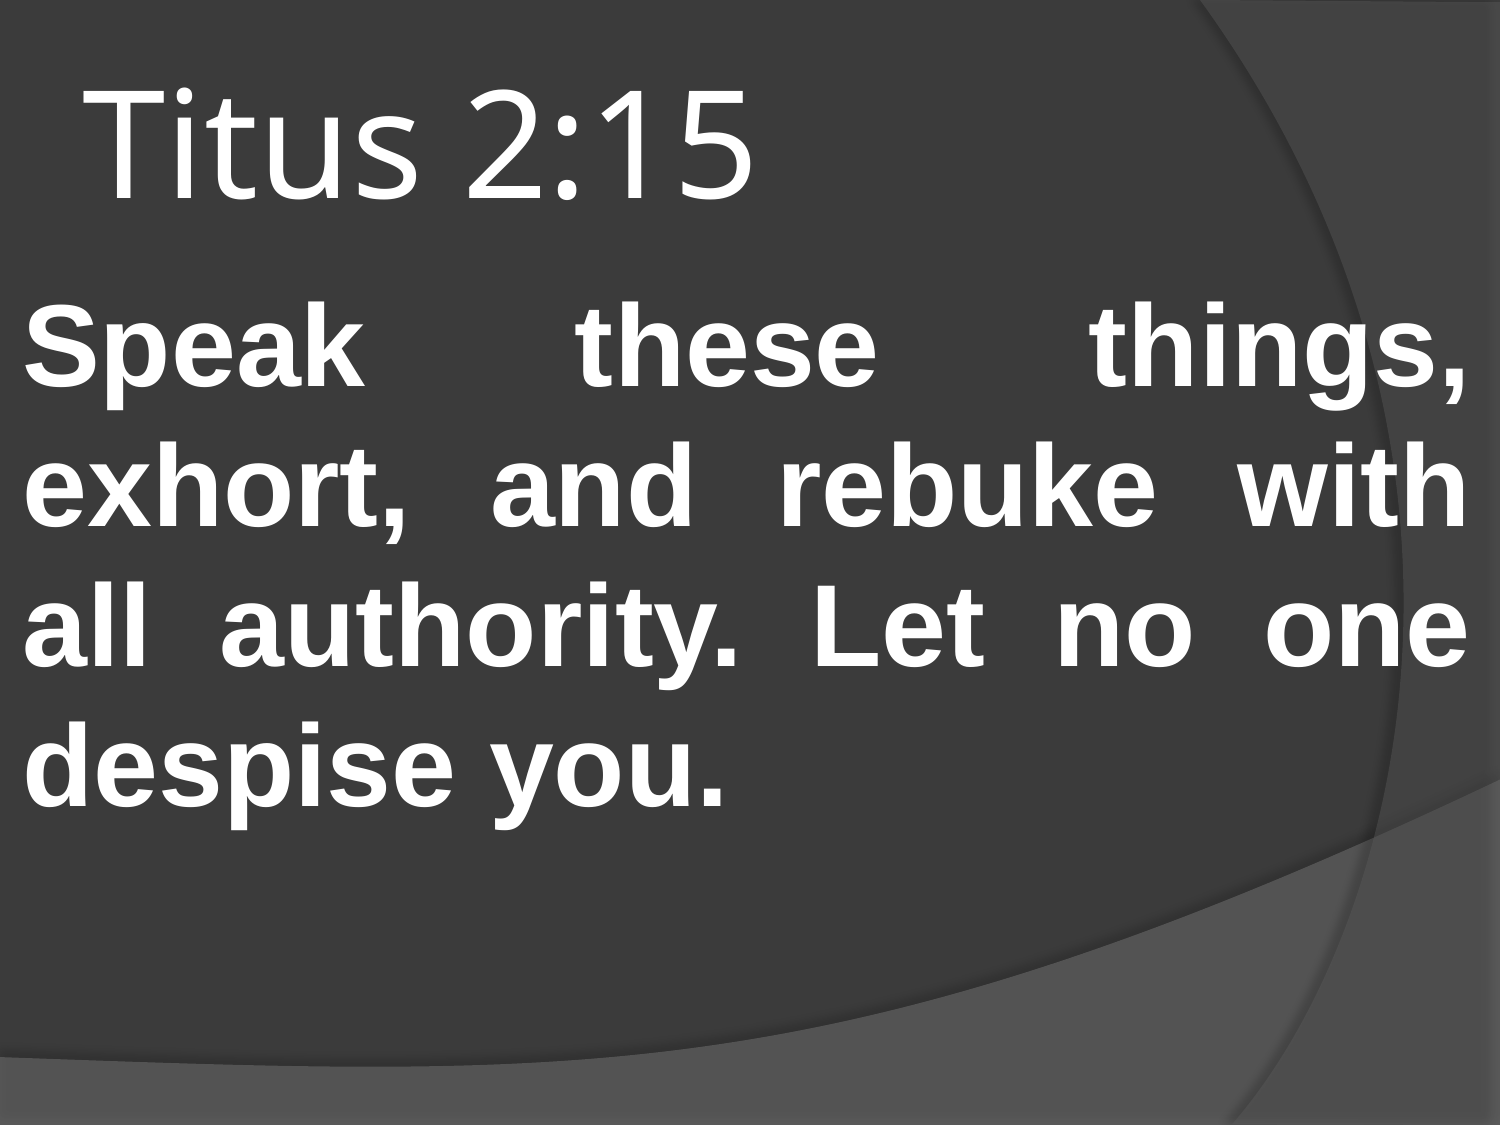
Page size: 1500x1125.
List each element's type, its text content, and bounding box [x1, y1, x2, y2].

title Titus 2:15 [75, 45, 1300, 233]
list Speak these things, exhort, and rebuke with all authority. Let no one despise you. [1, 262, 1488, 1125]
